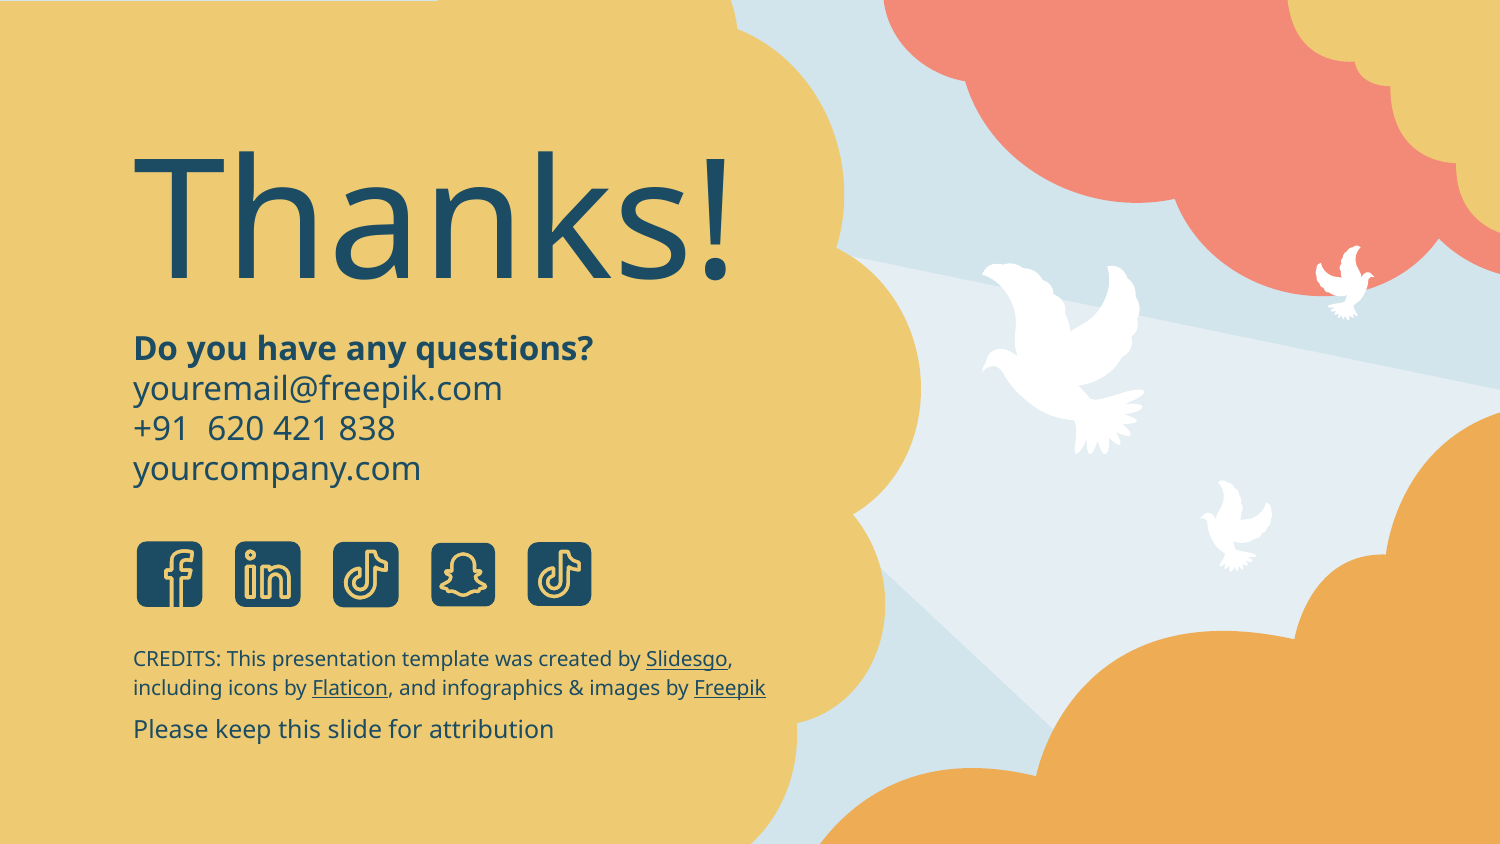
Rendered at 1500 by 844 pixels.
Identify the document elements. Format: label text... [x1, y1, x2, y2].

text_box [1198, 483, 1271, 572]
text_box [431, 542, 496, 607]
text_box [136, 541, 203, 608]
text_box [1316, 248, 1376, 321]
text_box Please keep this slide for attribution [118, 701, 611, 756]
subtitle Do you have any questions? youremail@freepik.com +91 620 421 838 yourcompany.com [118, 315, 682, 500]
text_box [527, 541, 592, 607]
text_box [234, 541, 301, 608]
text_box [332, 541, 399, 608]
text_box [980, 249, 1153, 461]
title Thanks! [118, 127, 823, 296]
